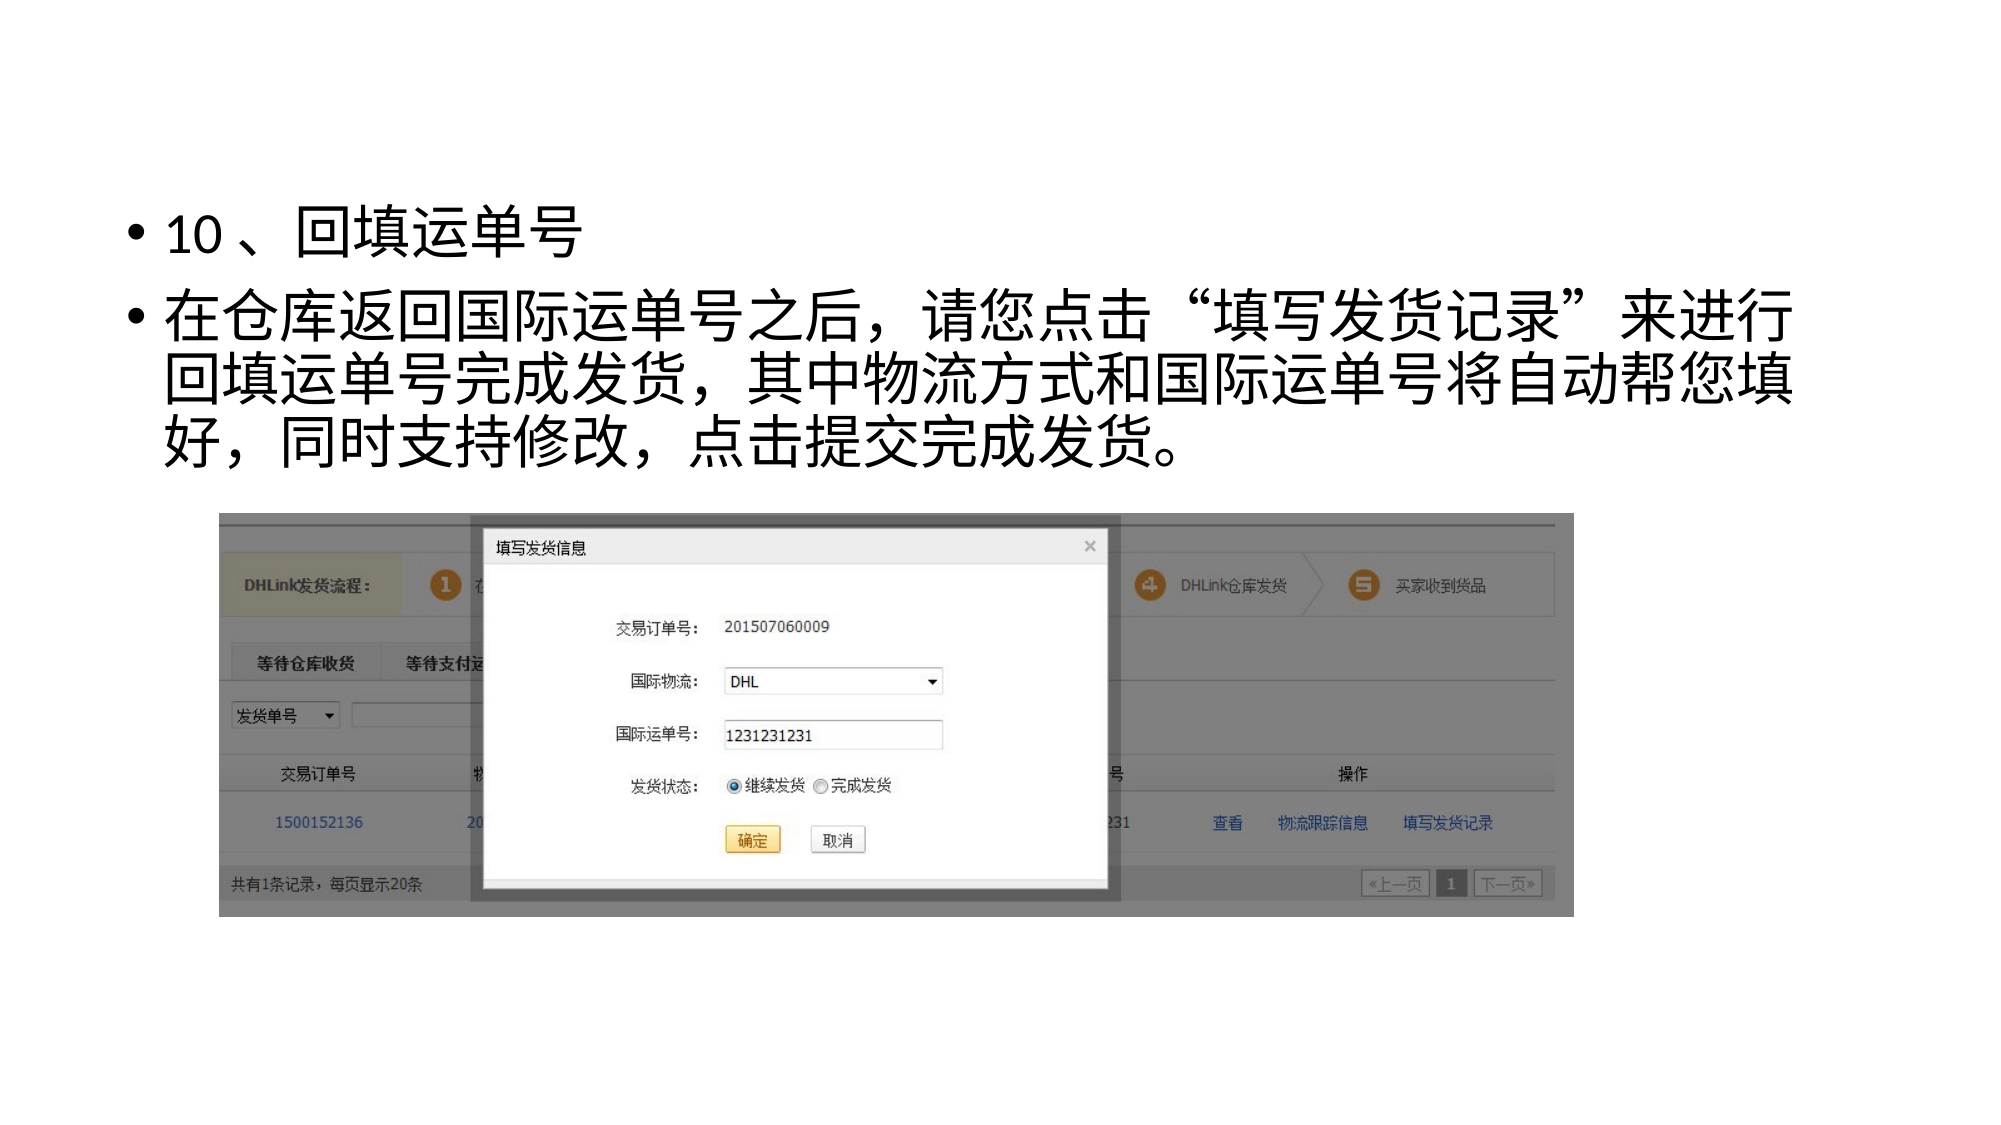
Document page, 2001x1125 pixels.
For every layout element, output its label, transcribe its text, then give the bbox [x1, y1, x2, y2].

list 10、回填运单号 在仓库返回国际运单号之后，请您点击“填写发货记录”来进行回填运单号完成发货，其中物流方式和国际运单号将自动帮您填好，同时支持修改，点击提交完成发货。 [110, 195, 1863, 1014]
picture [219, 513, 1574, 917]
